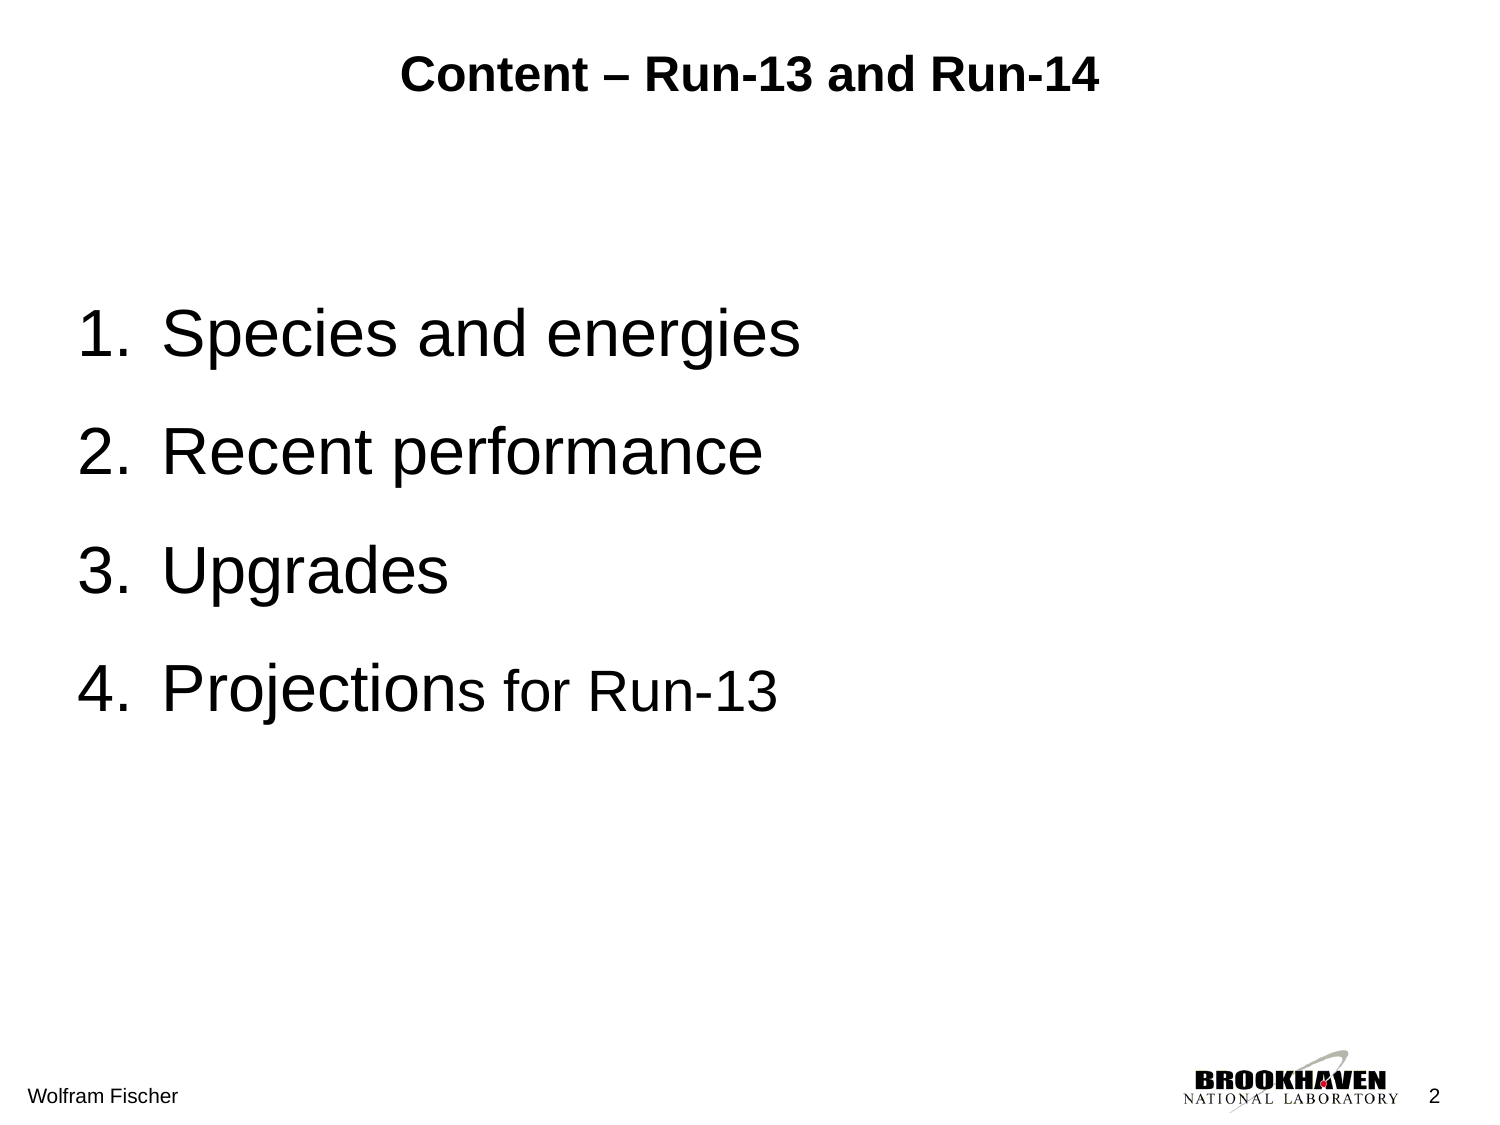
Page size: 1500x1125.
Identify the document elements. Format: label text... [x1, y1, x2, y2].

footer 2 [1399, 1074, 1476, 1125]
list Species and energies Recent performance Upgrades Projections for Run-13 [61, 136, 1438, 1051]
title Content – Run-13 and Run-14 [61, 36, 1438, 106]
picture [1183, 1051, 1400, 1113]
slide_number Wolfram Fischer [11, 1074, 301, 1125]
